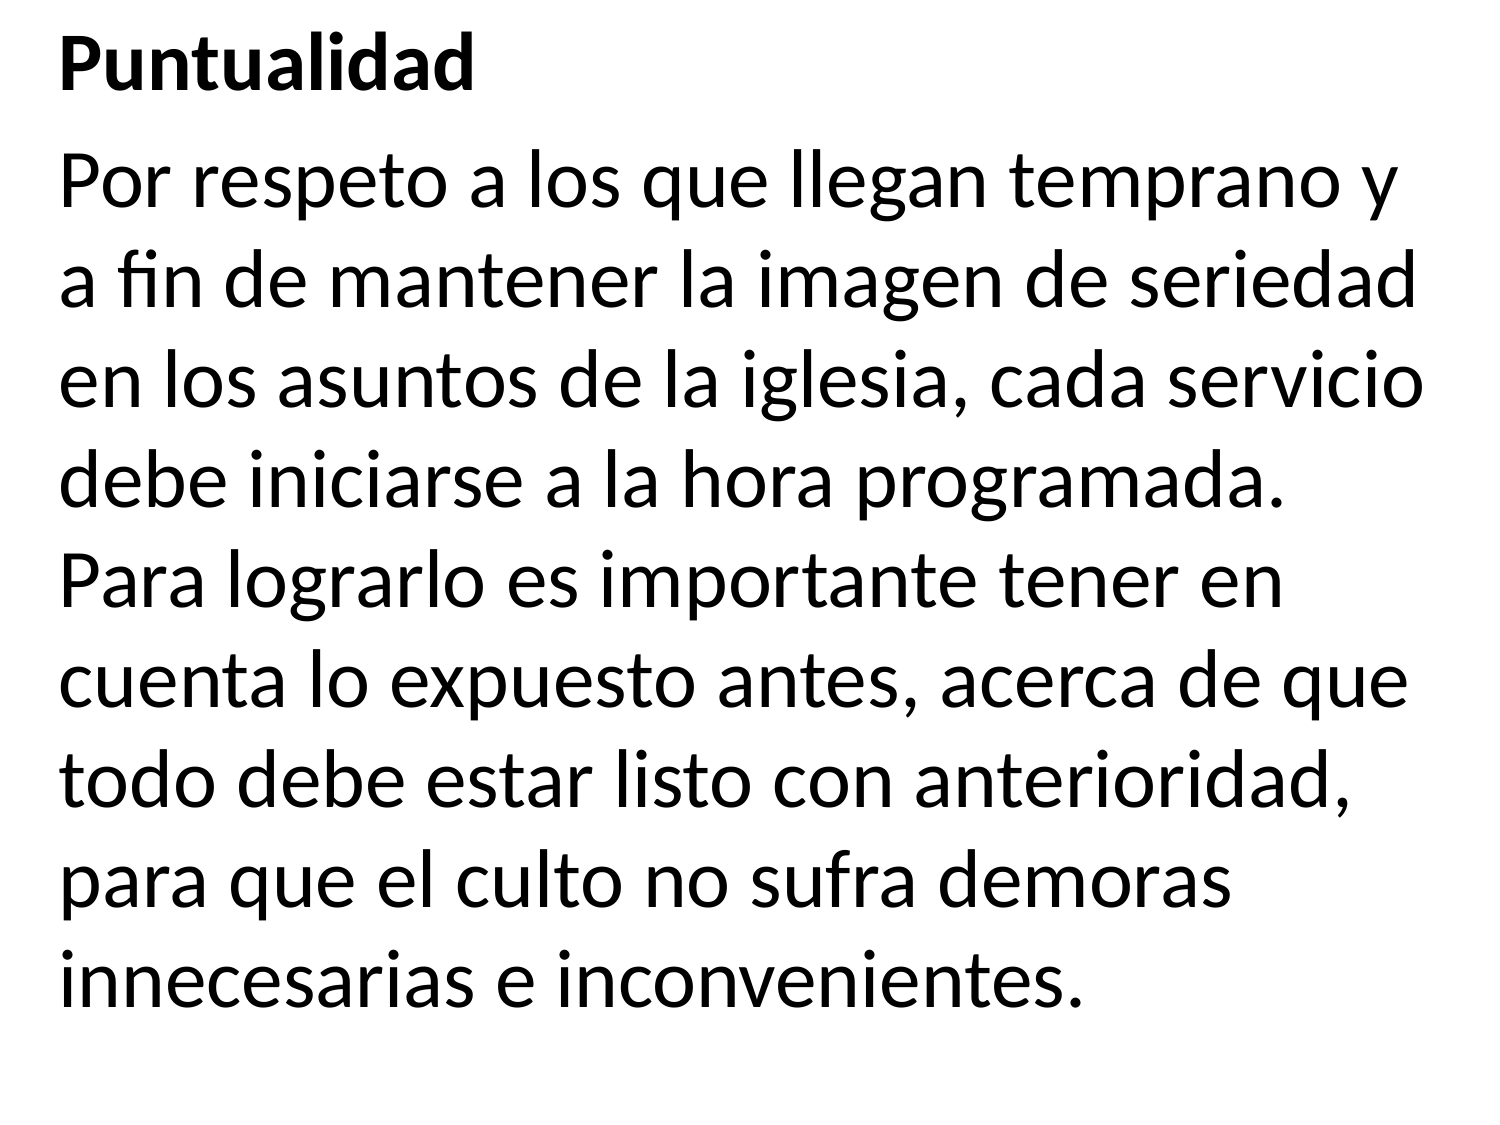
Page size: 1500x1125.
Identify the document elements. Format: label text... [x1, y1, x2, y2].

list Puntualidad Por respeto a los que llegan temprano y a fin de mantener la imagen de seriedad en los asuntos de la iglesia, cada servicio debe iniciarse a la hora programada. Para lograrlo es importante tener en cuenta lo expuesto antes, acerca de que todo debe estar listo con anterioridad, para que el culto no sufra demoras innecesarias e inconvenientes. [43, 0, 1469, 1106]
